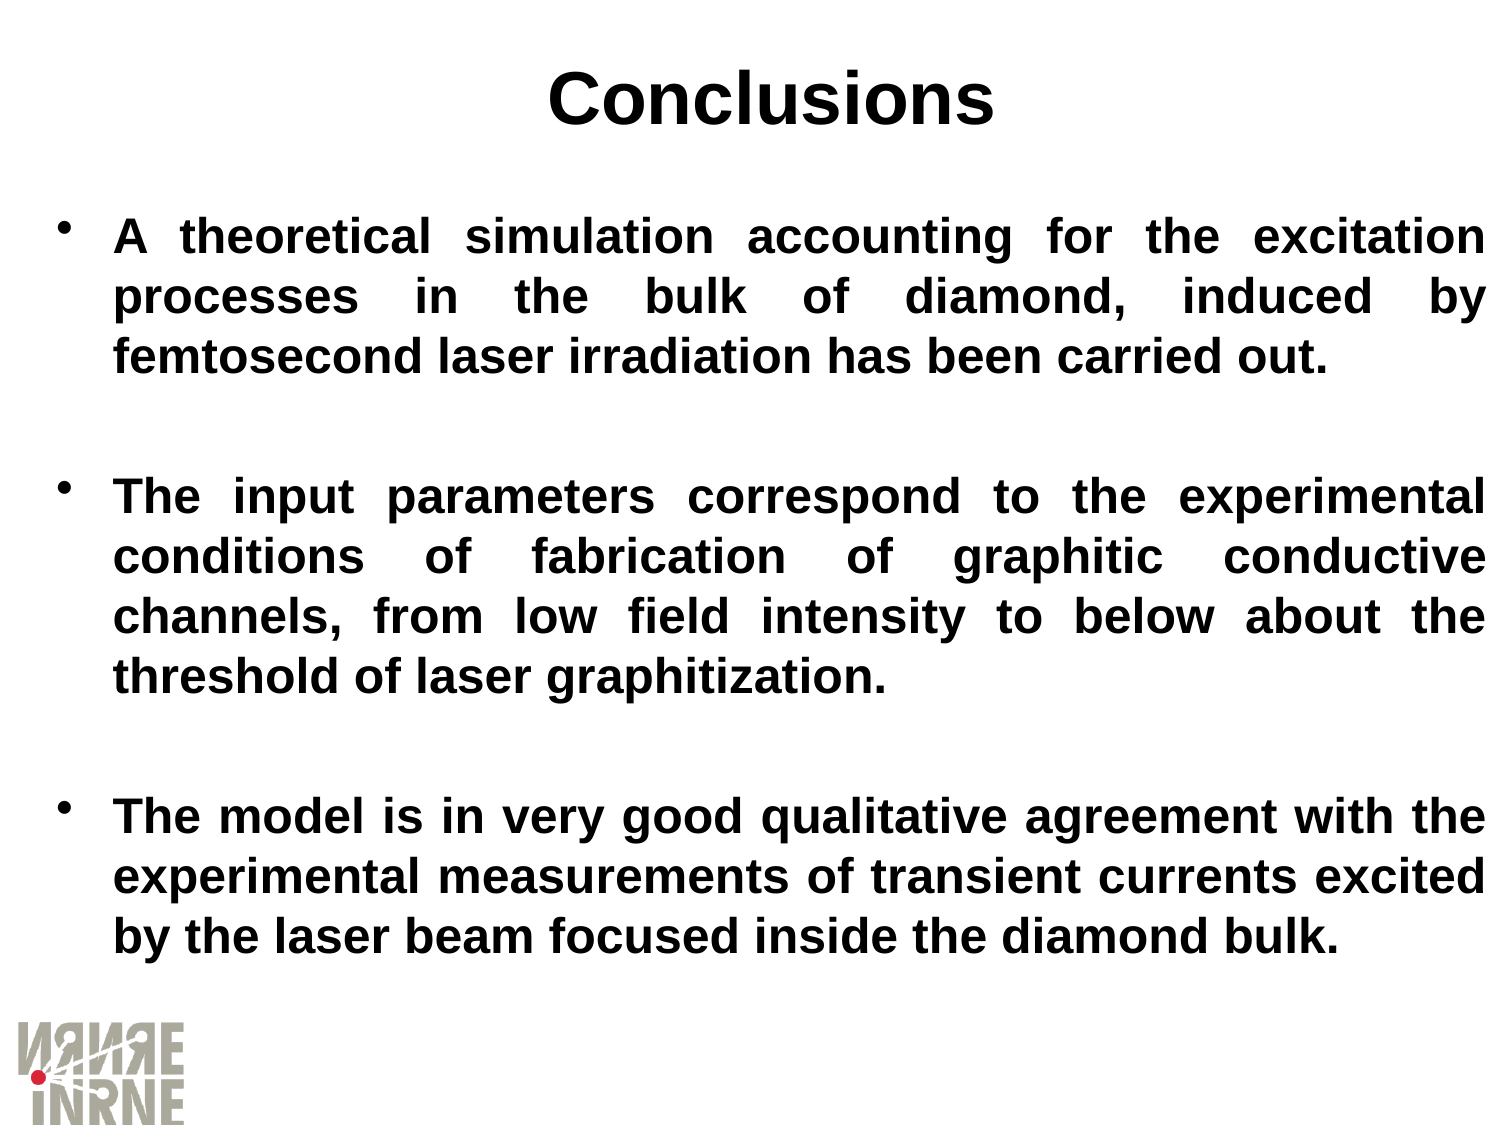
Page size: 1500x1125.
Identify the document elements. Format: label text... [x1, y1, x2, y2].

picture [17, 1022, 184, 1125]
list Conclusions A theoretical simulation accounting for the excitation processes in the bulk of diamond, induced by femtosecond laser irradiation has been carried out. The input parameters correspond to the experimental conditions of fabrication of graphitic conductive channels, from low field intensity to below about the threshold of laser graphitization. The model is in very good qualitative agreement with the experimental measurements of transient currents excited by the laser beam focused inside the diamond bulk. [41, 0, 1500, 977]
